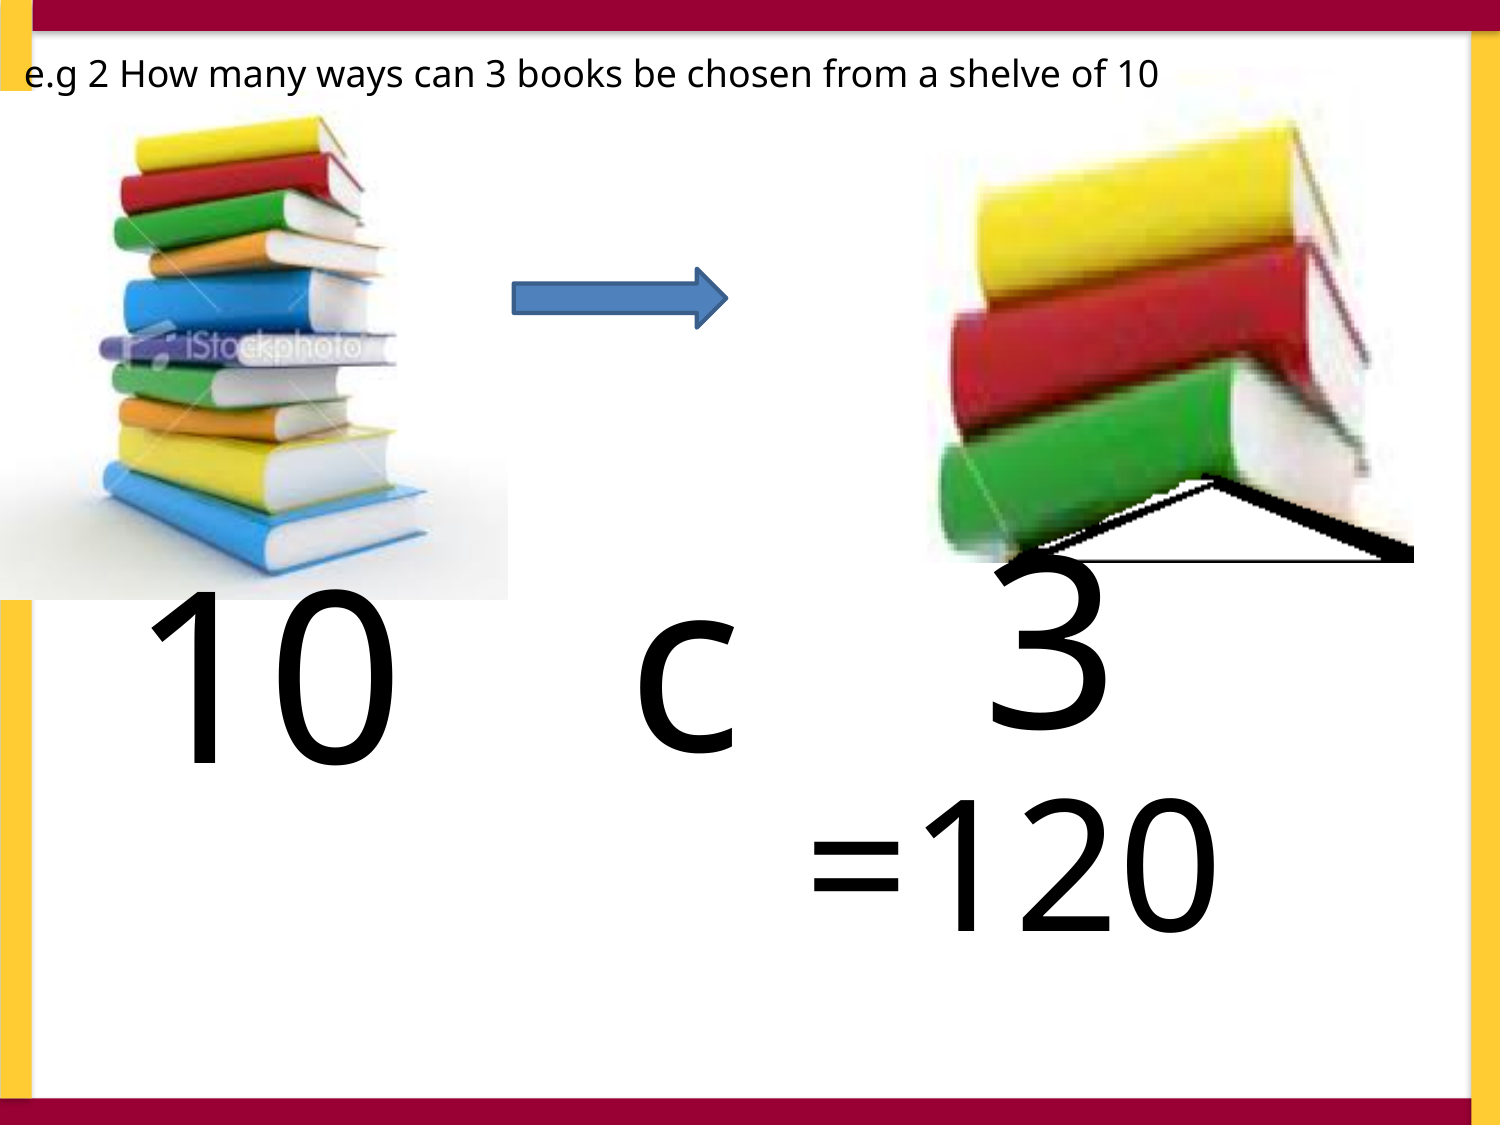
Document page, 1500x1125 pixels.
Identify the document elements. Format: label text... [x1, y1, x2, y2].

text_box e.g 2 How many ways can 3 books be chosen from a shelve of 10 [0, 42, 1176, 103]
text_box 10 [115, 607, 420, 819]
text_box c [613, 504, 758, 808]
text_box [512, 266, 729, 330]
picture [915, 67, 1414, 563]
picture [0, 91, 509, 600]
text_box =120 [790, 741, 1239, 976]
text_box 3 [968, 571, 1135, 784]
